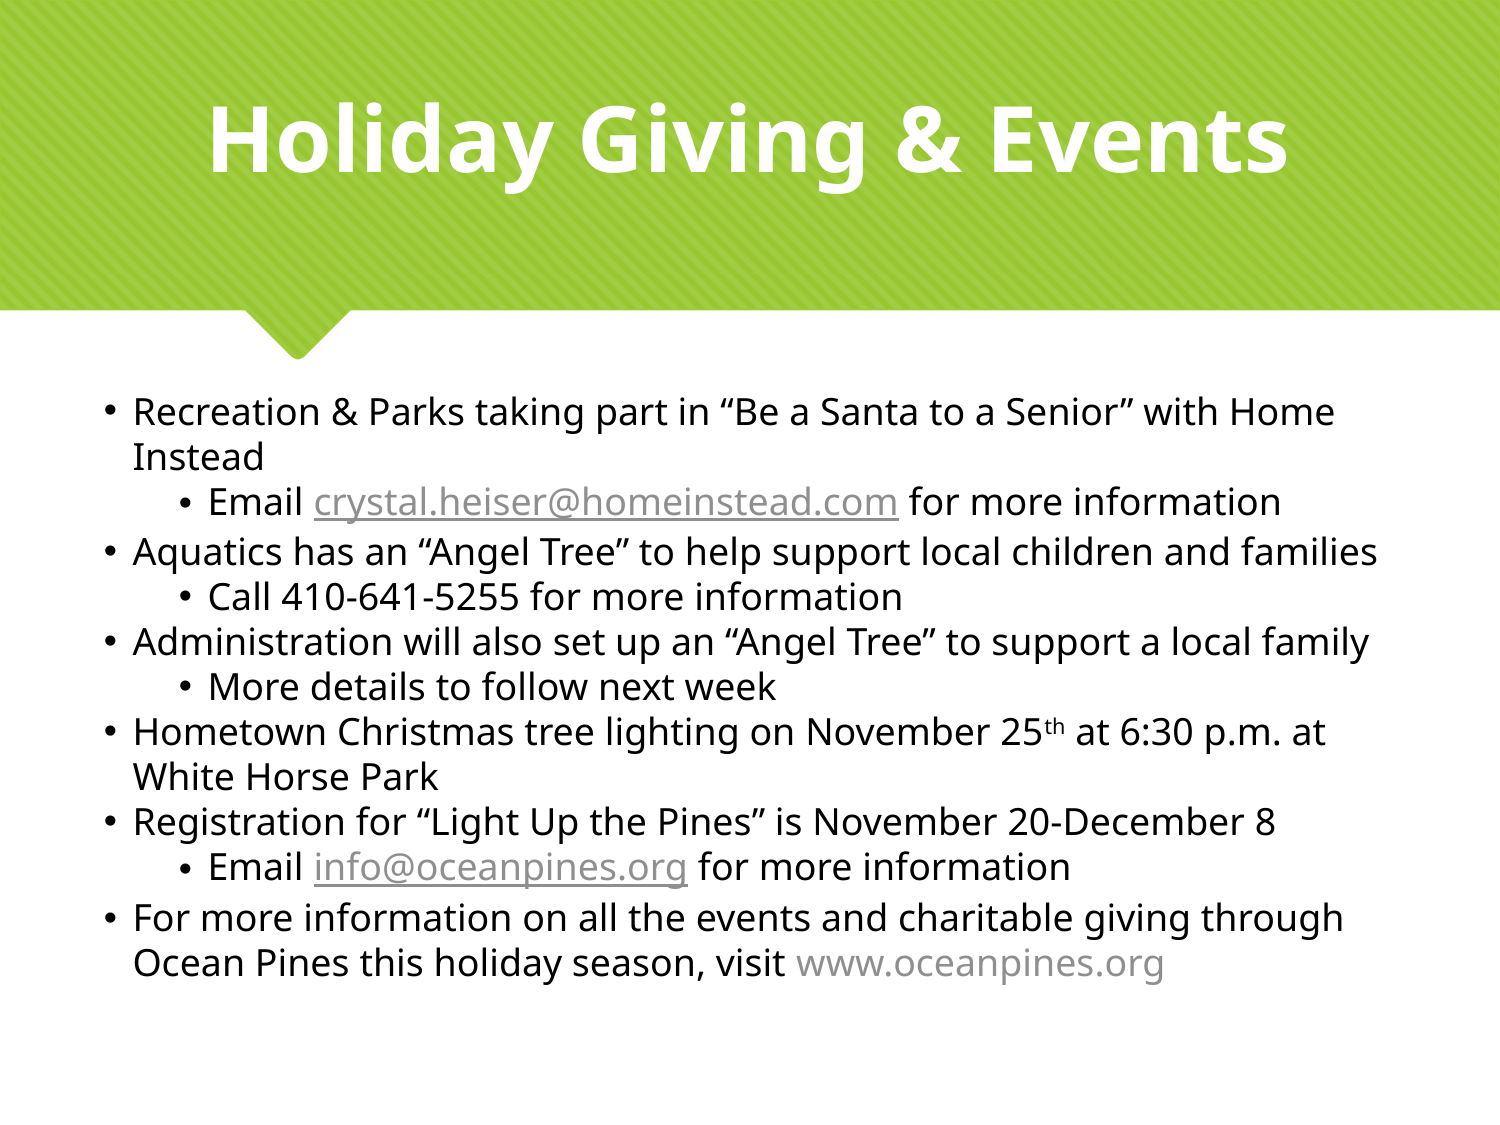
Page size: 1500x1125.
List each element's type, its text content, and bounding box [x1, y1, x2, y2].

text_box Holiday Giving & Events [159, 73, 1338, 199]
text_box [59, 357, 648, 936]
title [67, 0, 1390, 290]
text_box Recreation & Parks taking part in “Be a Santa to a Senior” with Home Instead Email crystal.heiser@homeinstead.com for more information Aquatics has an “Angel Tree” to help support local children and families Call 410-641-5255 for more information Administration will also set up an “Angel Tree” to support a local family More details to follow next week Hometown Christmas tree lighting on November 25th at 6:30 p.m. at White Horse Park Registration for “Light Up the Pines” is November 20-December 8 Email info@oceanpines.org for more information For more information on all the events and charitable giving through Ocean Pines this holiday season, visit www.oceanpines.org [89, 380, 1412, 998]
